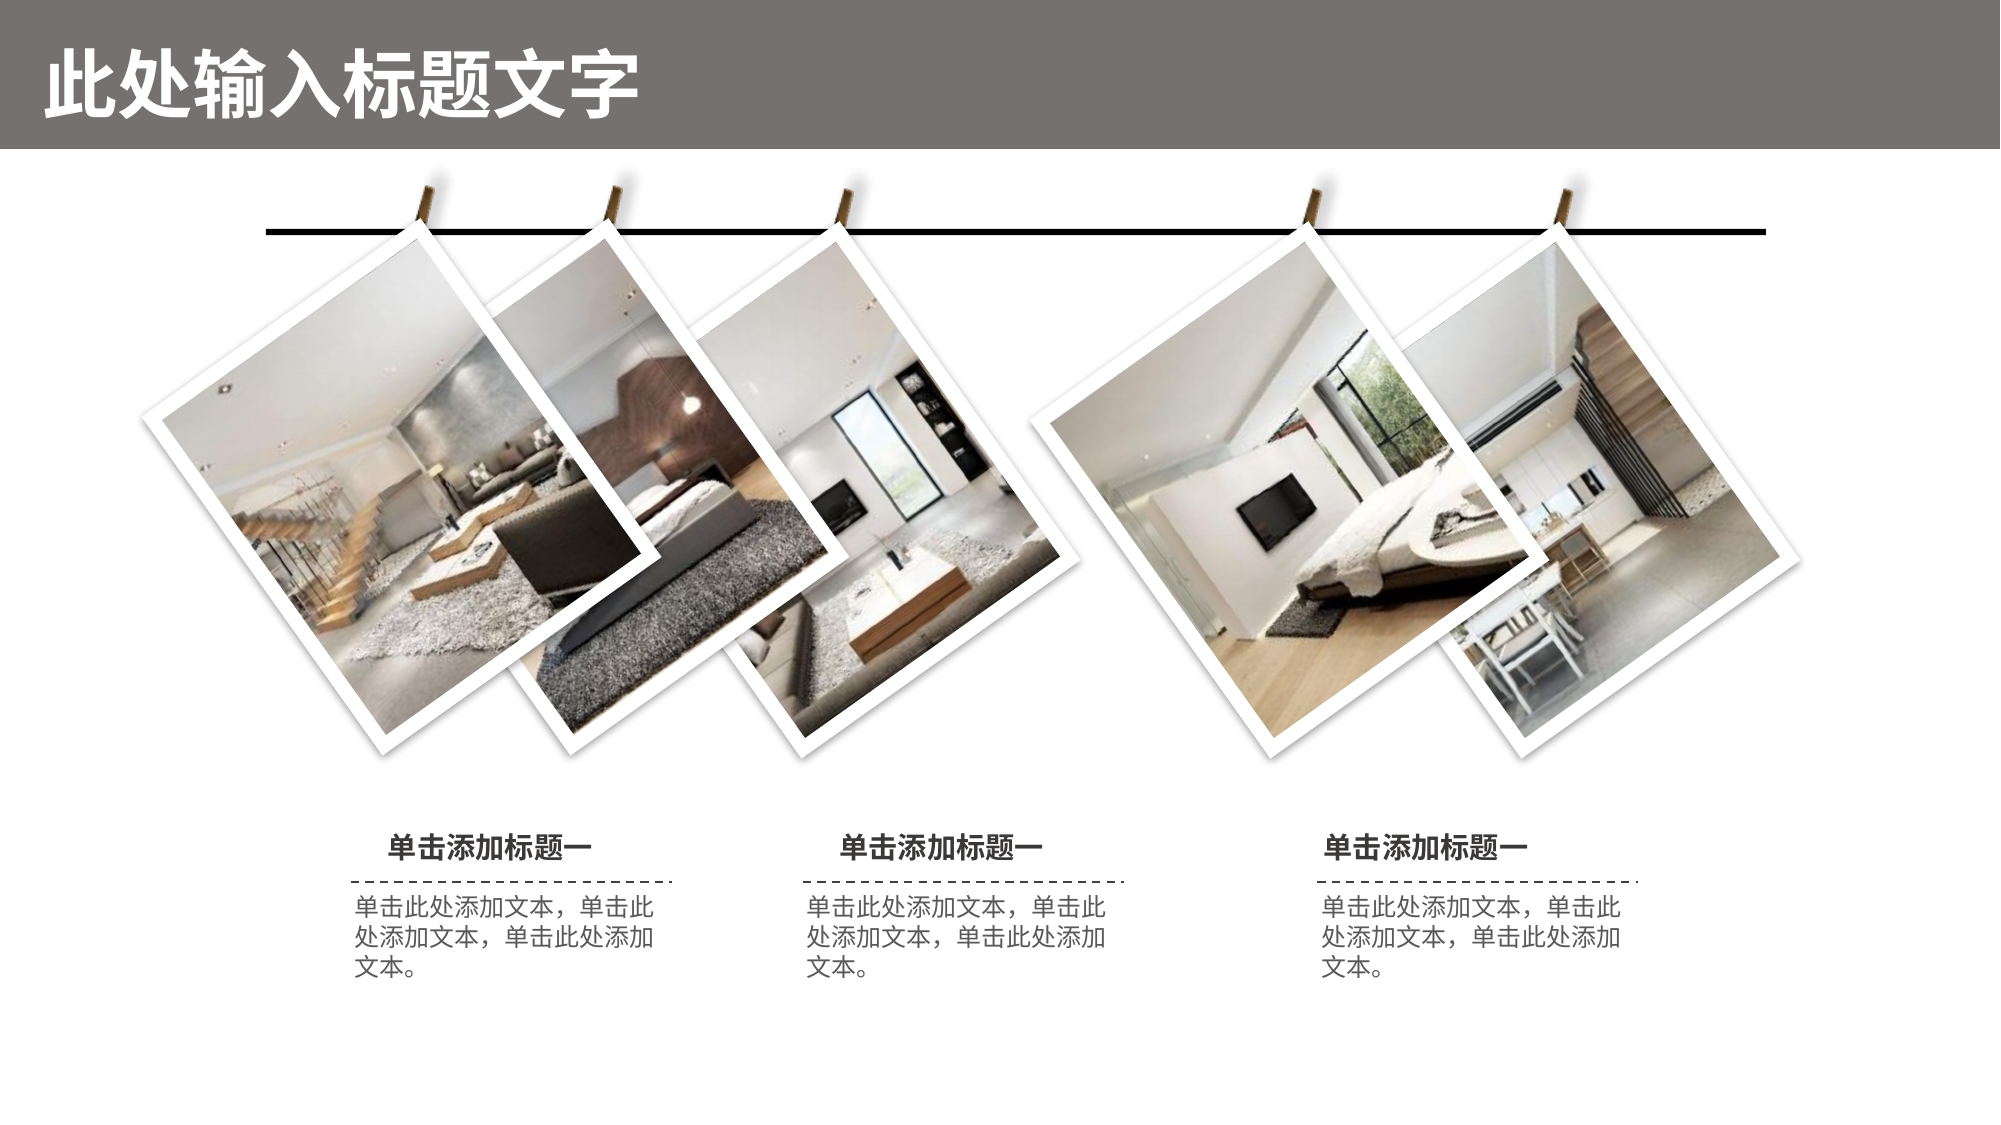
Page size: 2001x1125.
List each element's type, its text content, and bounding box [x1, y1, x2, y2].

text_box 此处输入标题文字 [28, 12, 1559, 136]
text_box 单击添加标题一 [824, 822, 1060, 872]
text_box 单击添加标题一 [373, 822, 608, 872]
text_box 单击此处添加文本，单击此处添加文本，单击此处添加文本。 [340, 884, 692, 989]
text_box 单击此处添加文本，单击此处添加文本，单击此处添加文本。 [791, 884, 1144, 989]
text_box 单击此处添加文本，单击此处添加文本，单击此处添加文本。 [1306, 884, 1659, 989]
picture [163, 158, 1059, 737]
text_box 单击添加标题一 [1308, 822, 1544, 872]
picture [1051, 161, 1779, 737]
text_box [0, 0, 2000, 150]
